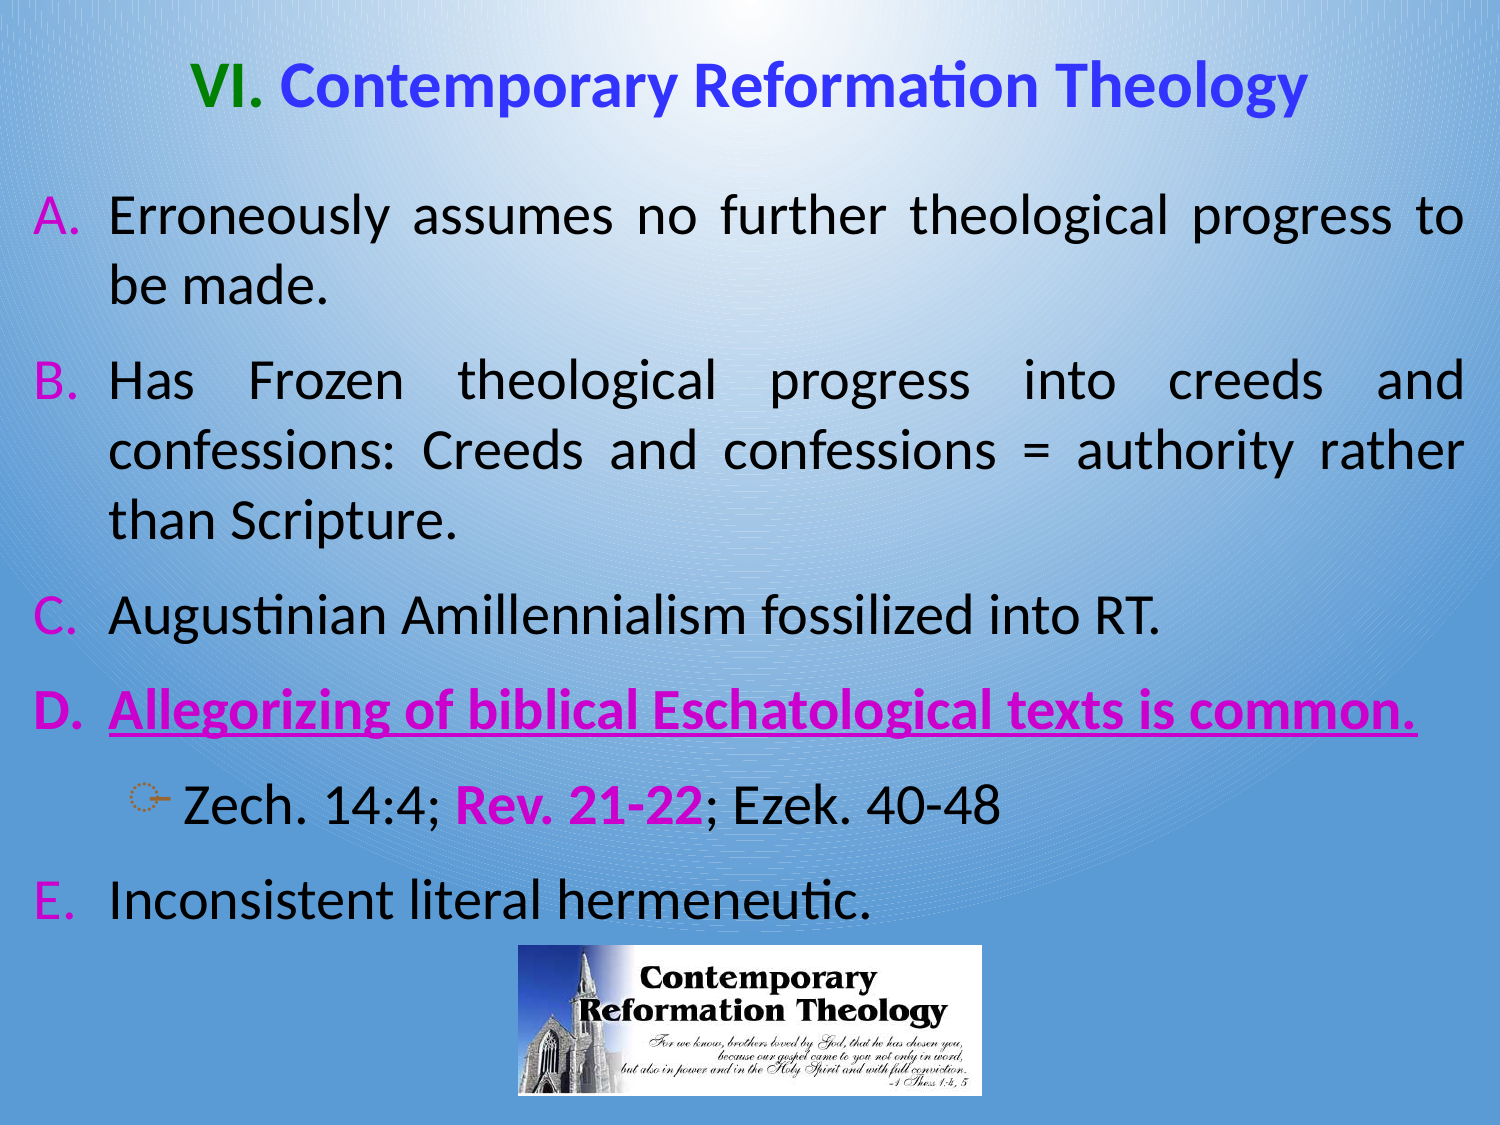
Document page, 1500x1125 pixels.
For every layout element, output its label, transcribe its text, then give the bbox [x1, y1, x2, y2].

picture [518, 945, 982, 1096]
list Erroneously assumes no further theological progress to be made. Has Frozen theological progress into creeds and confessions: Creeds and confessions = authority rather than Scripture. Augustinian Amillennialism fossilized into RT. Allegorizing of biblical Eschatological texts is common. Zech. 14:4; Rev. 21-22; Ezek. 40-48 Inconsistent literal hermeneutic. [18, 168, 1482, 946]
title VI. Contemporary Reformation Theology [62, 37, 1438, 125]
